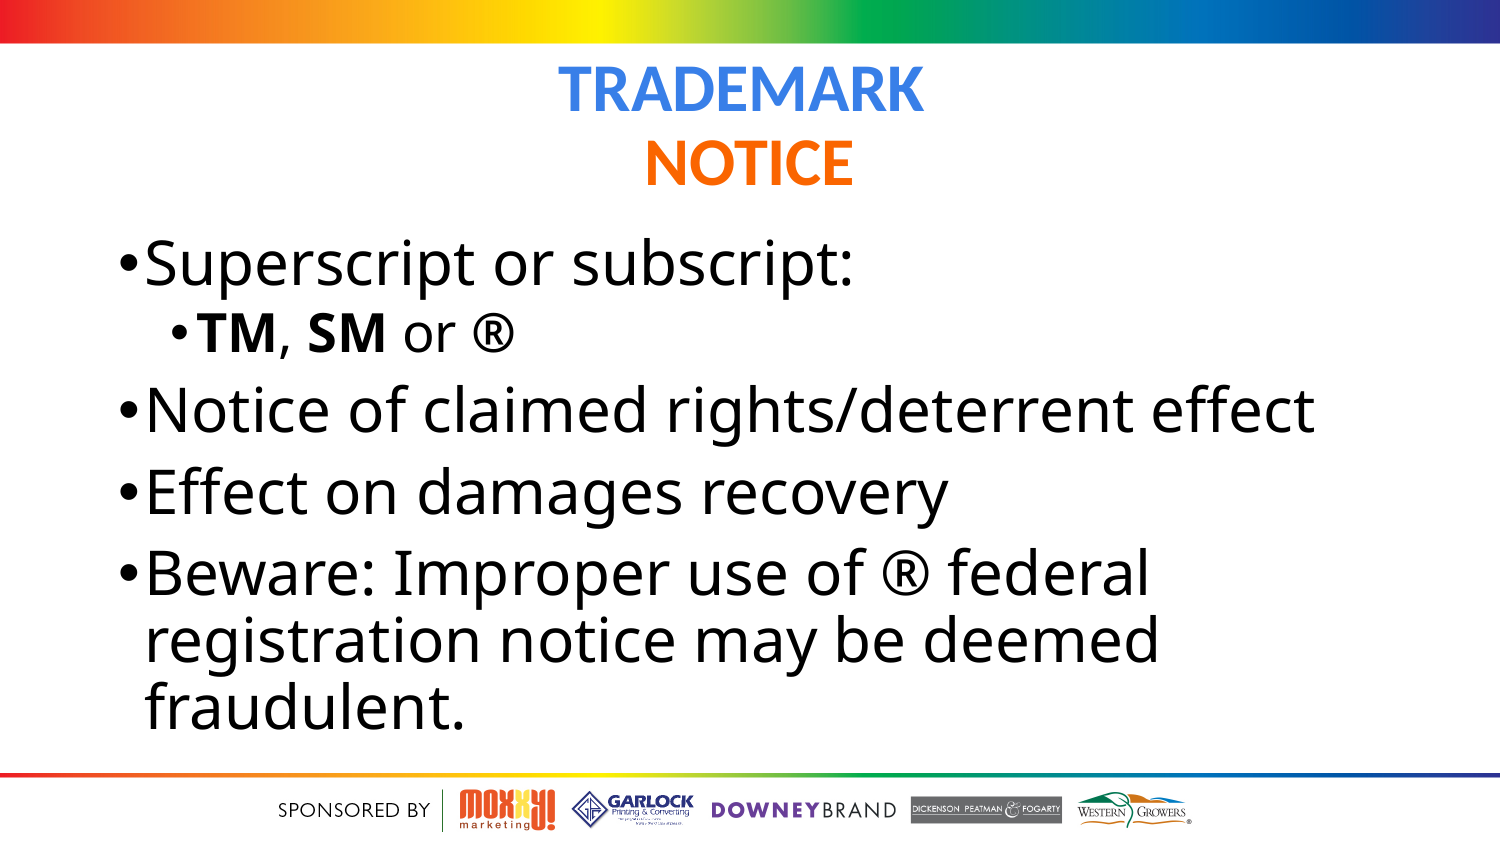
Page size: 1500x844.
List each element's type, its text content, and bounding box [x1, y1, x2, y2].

list Superscript or subscript: TM, SM or ® Notice of claimed rights/deterrent effect Effect on damages recovery Beware: Improper use of ® federal registration notice may be deemed fraudulent. [103, 224, 1397, 760]
title Trademark Notice [103, 44, 1397, 208]
picture [0, 0, 1500, 844]
